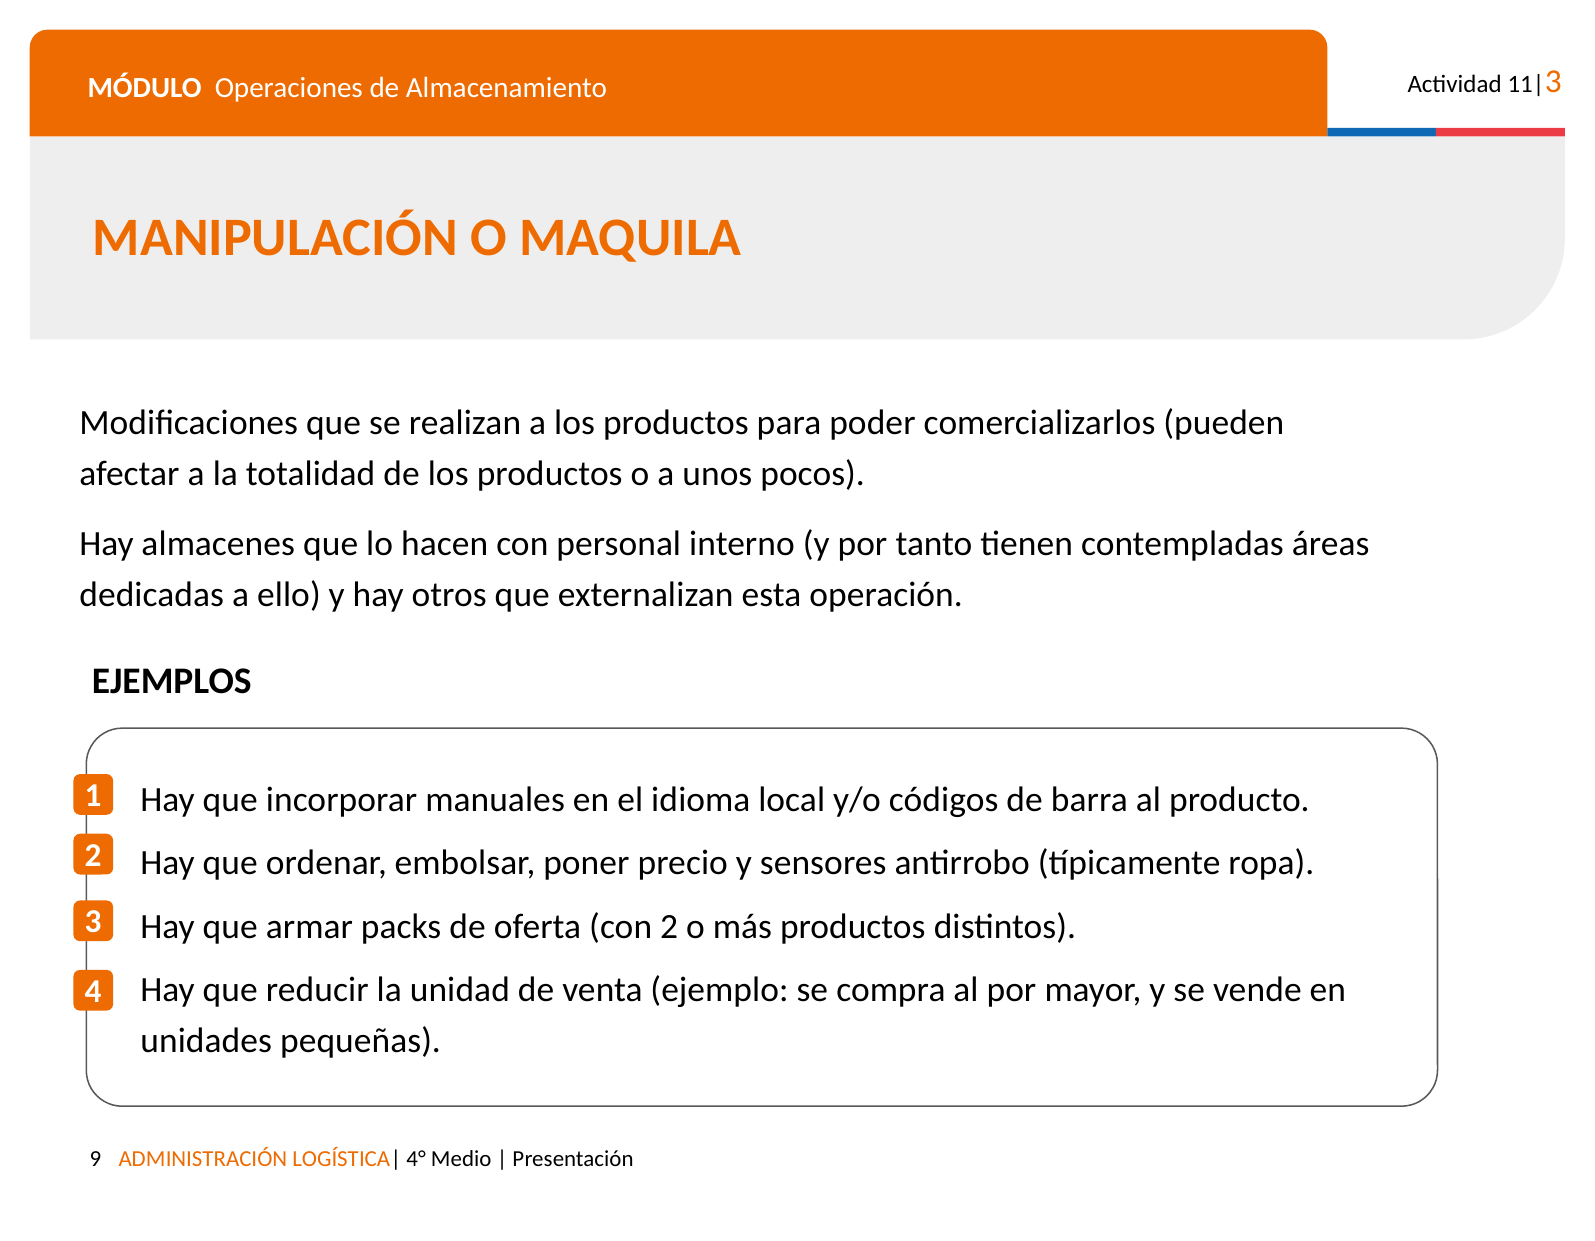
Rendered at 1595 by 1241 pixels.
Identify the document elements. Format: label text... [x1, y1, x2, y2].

text_box Modificaciones que se realizan a los productos para poder comercializarlos (pueden afectar a la totalidad de los productos o a unos pocos). Hay almacenes que lo hacen con personal interno (y por tanto tienen contempladas áreas dedicadas a ello) y hay otros que externalizan esta operación. [64, 383, 1388, 622]
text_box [69, 962, 114, 1016]
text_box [69, 826, 114, 880]
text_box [69, 766, 114, 820]
text_box EJEMPLOS [77, 648, 440, 709]
text_box MANIPULACIÓN O MAQUILA [78, 207, 1547, 260]
text_box [273, 755, 1595, 1241]
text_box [69, 892, 114, 947]
text_box [86, 728, 1438, 1107]
